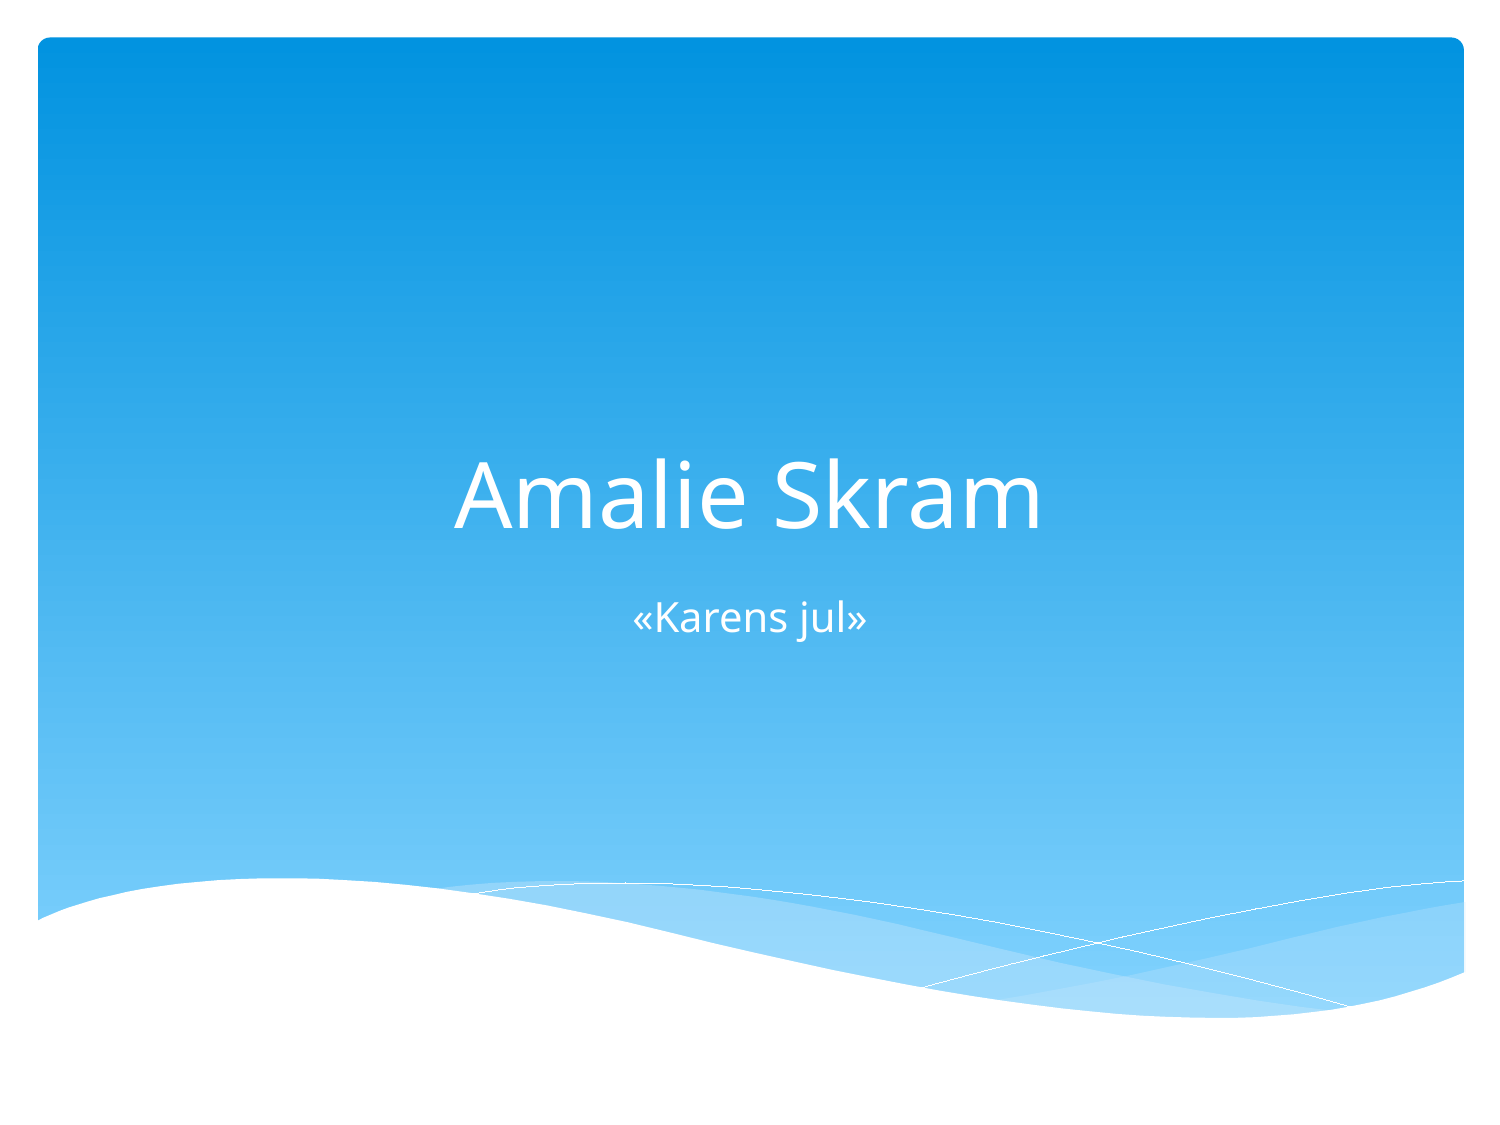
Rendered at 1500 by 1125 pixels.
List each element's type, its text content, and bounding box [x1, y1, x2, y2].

subtitle «Karens jul» [225, 583, 1275, 825]
title Amalie Skram [112, 262, 1388, 555]
